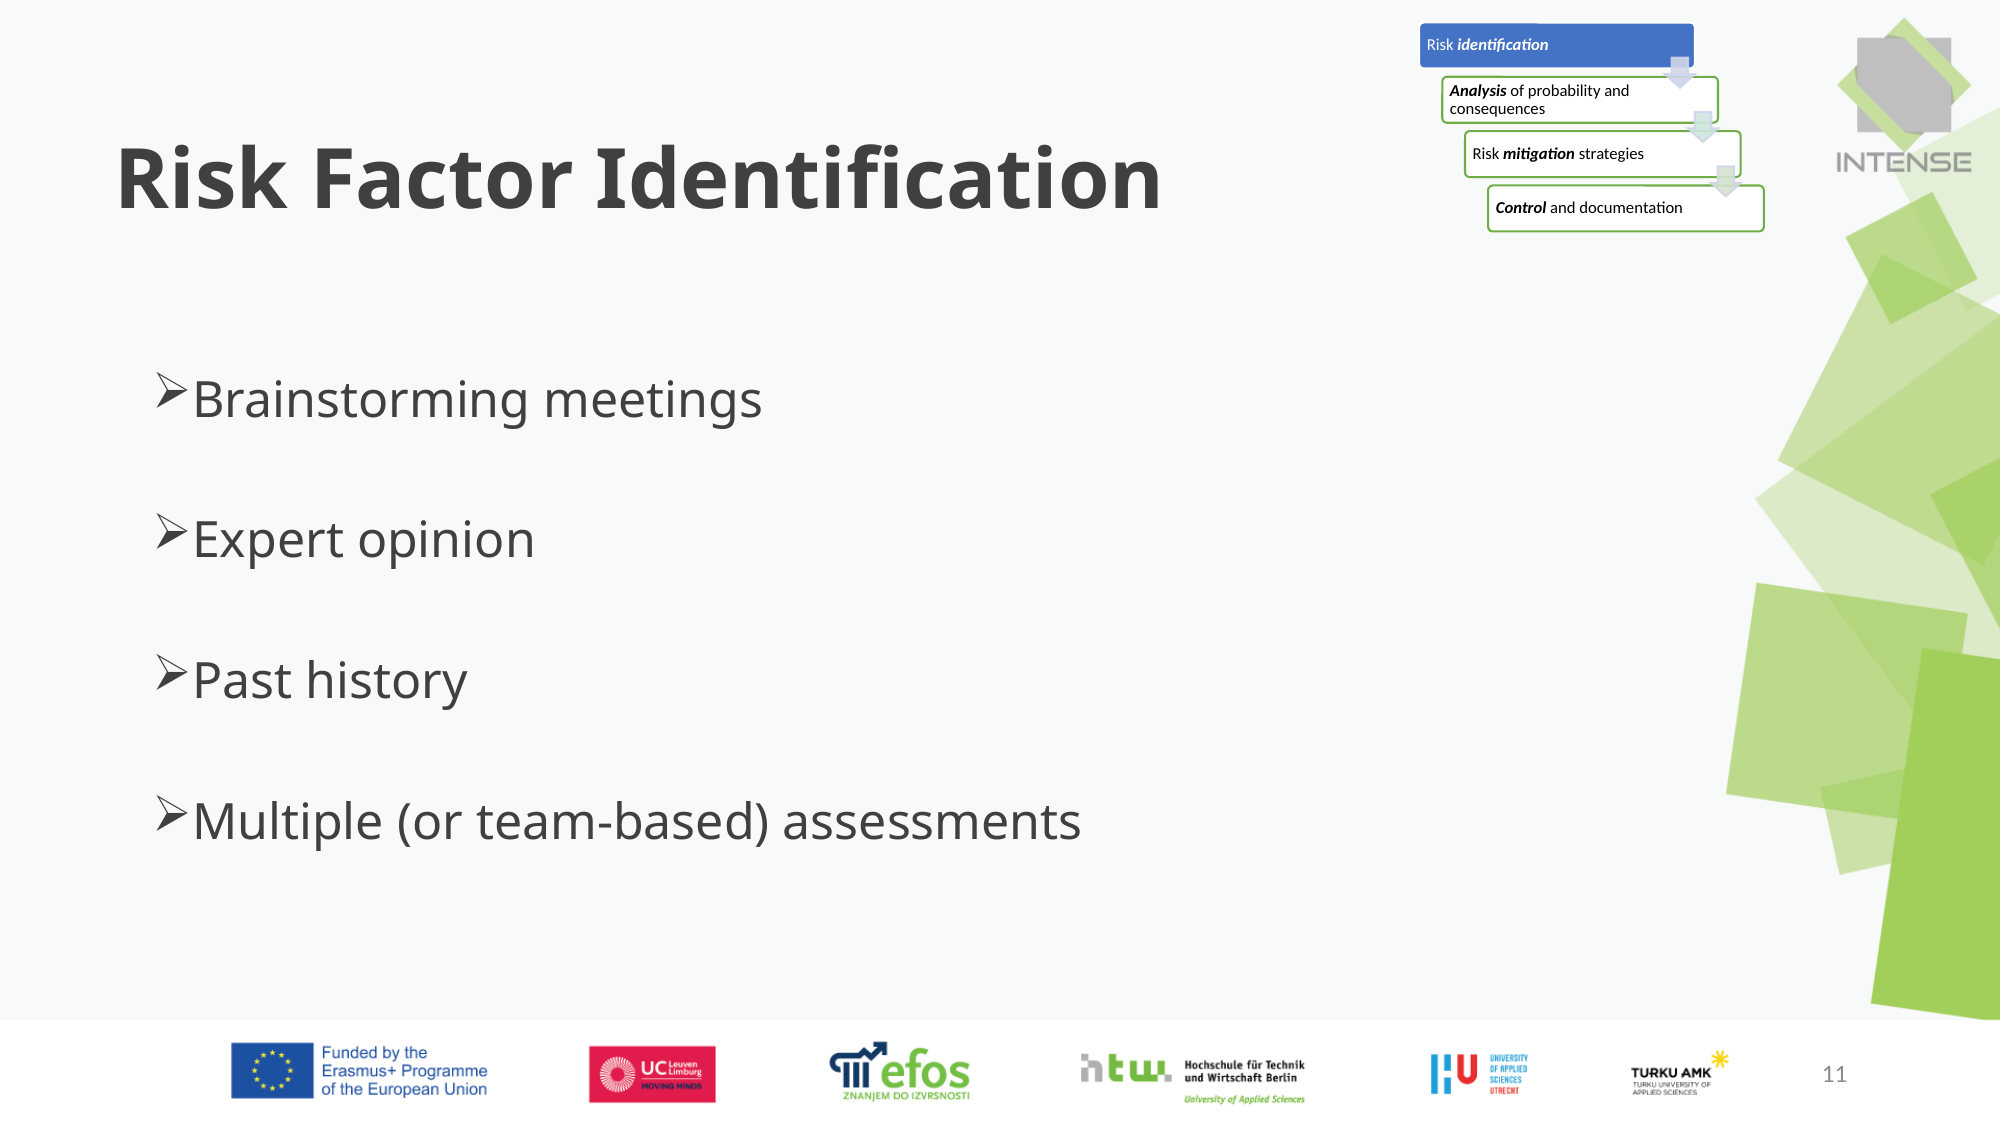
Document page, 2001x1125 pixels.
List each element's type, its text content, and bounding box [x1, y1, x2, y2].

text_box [1419, 22, 1764, 232]
title Risk Factor Identification [99, 87, 1900, 275]
slide_number 11 [1412, 1042, 1863, 1103]
list Brainstorming meetings Expert opinion Past history Multiple (or team-based) assessments [137, 299, 1863, 1014]
picture [0, 0, 2000, 1125]
